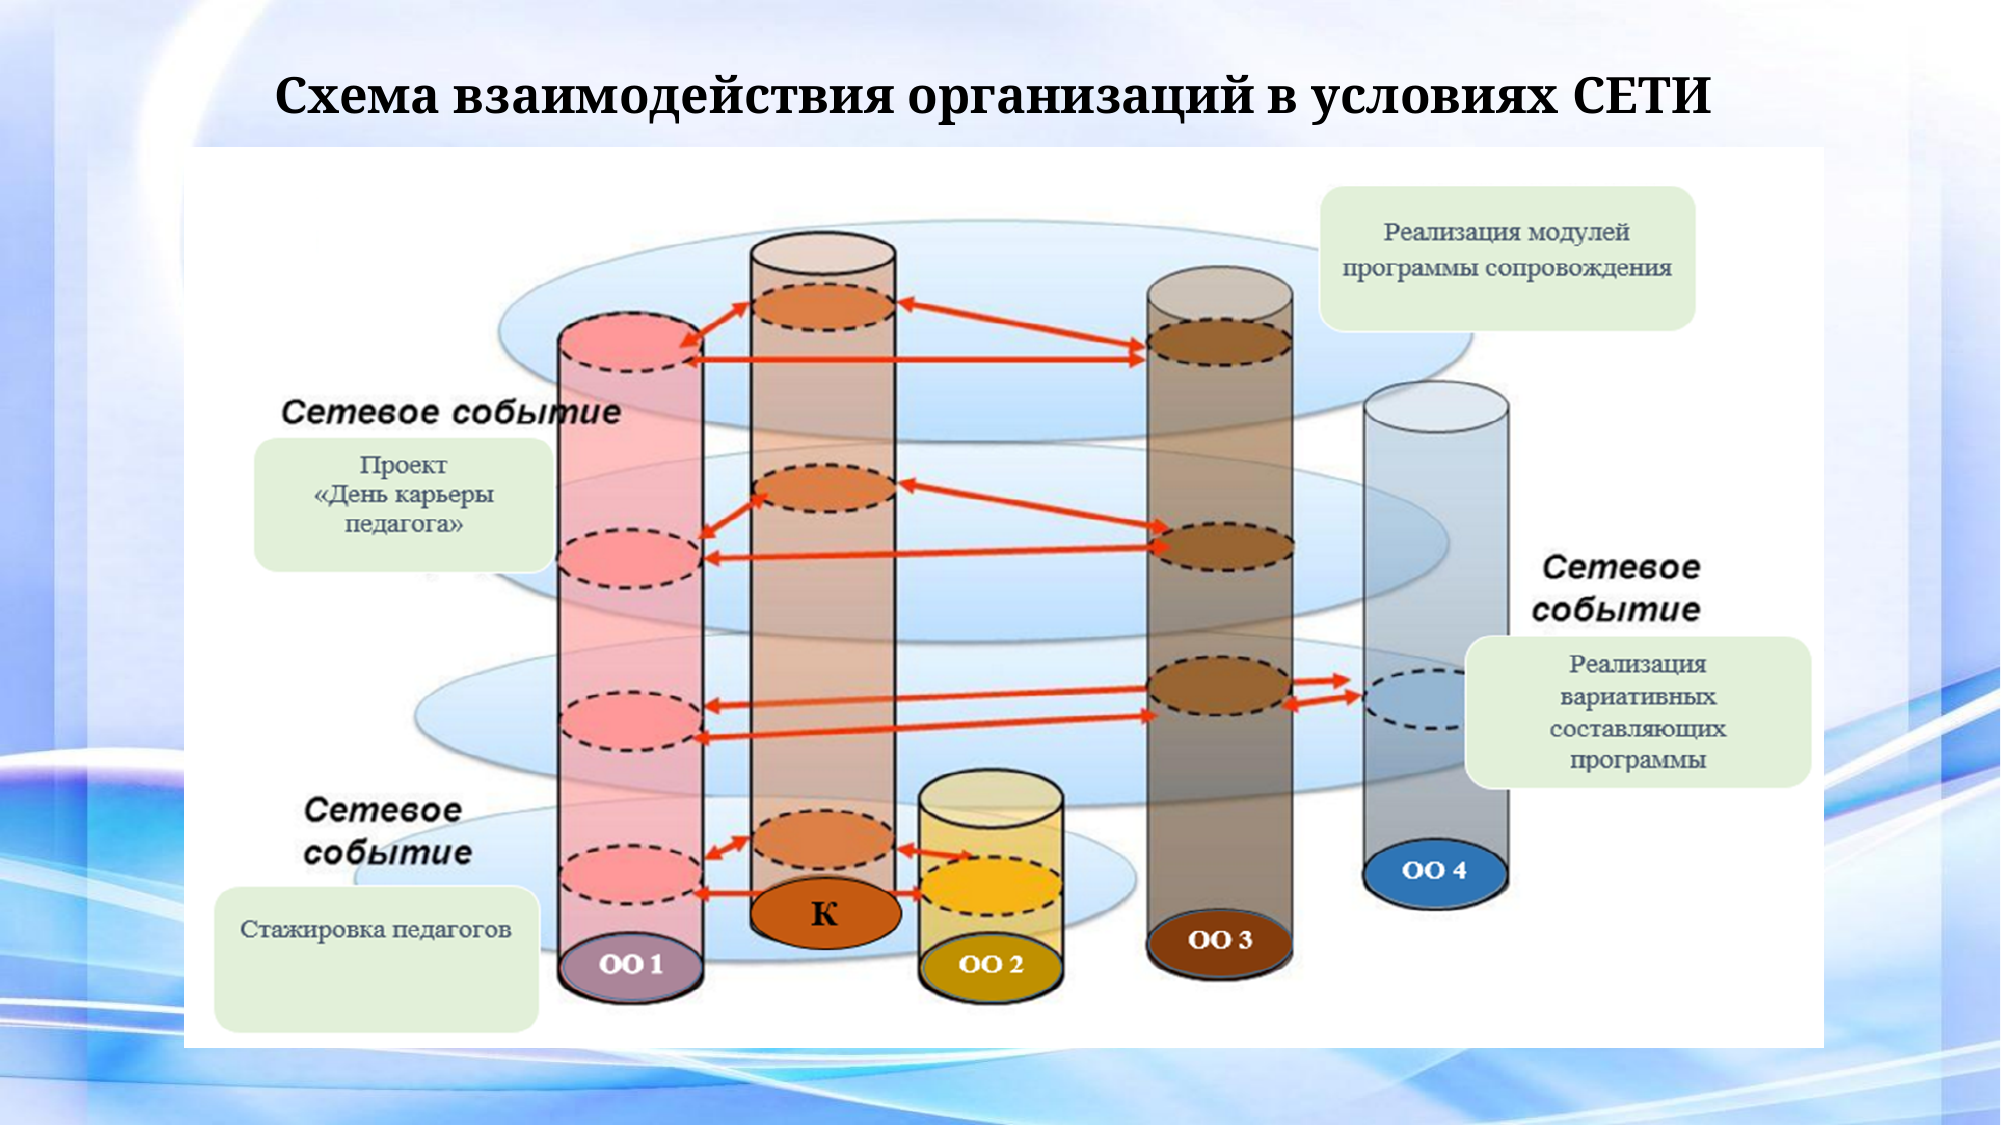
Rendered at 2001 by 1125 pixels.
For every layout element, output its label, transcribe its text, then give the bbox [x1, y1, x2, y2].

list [184, 147, 1825, 1048]
title Схема взаимодействия организаций в условиях СЕТИ [99, 45, 1900, 142]
picture [0, 0, 2001, 1125]
